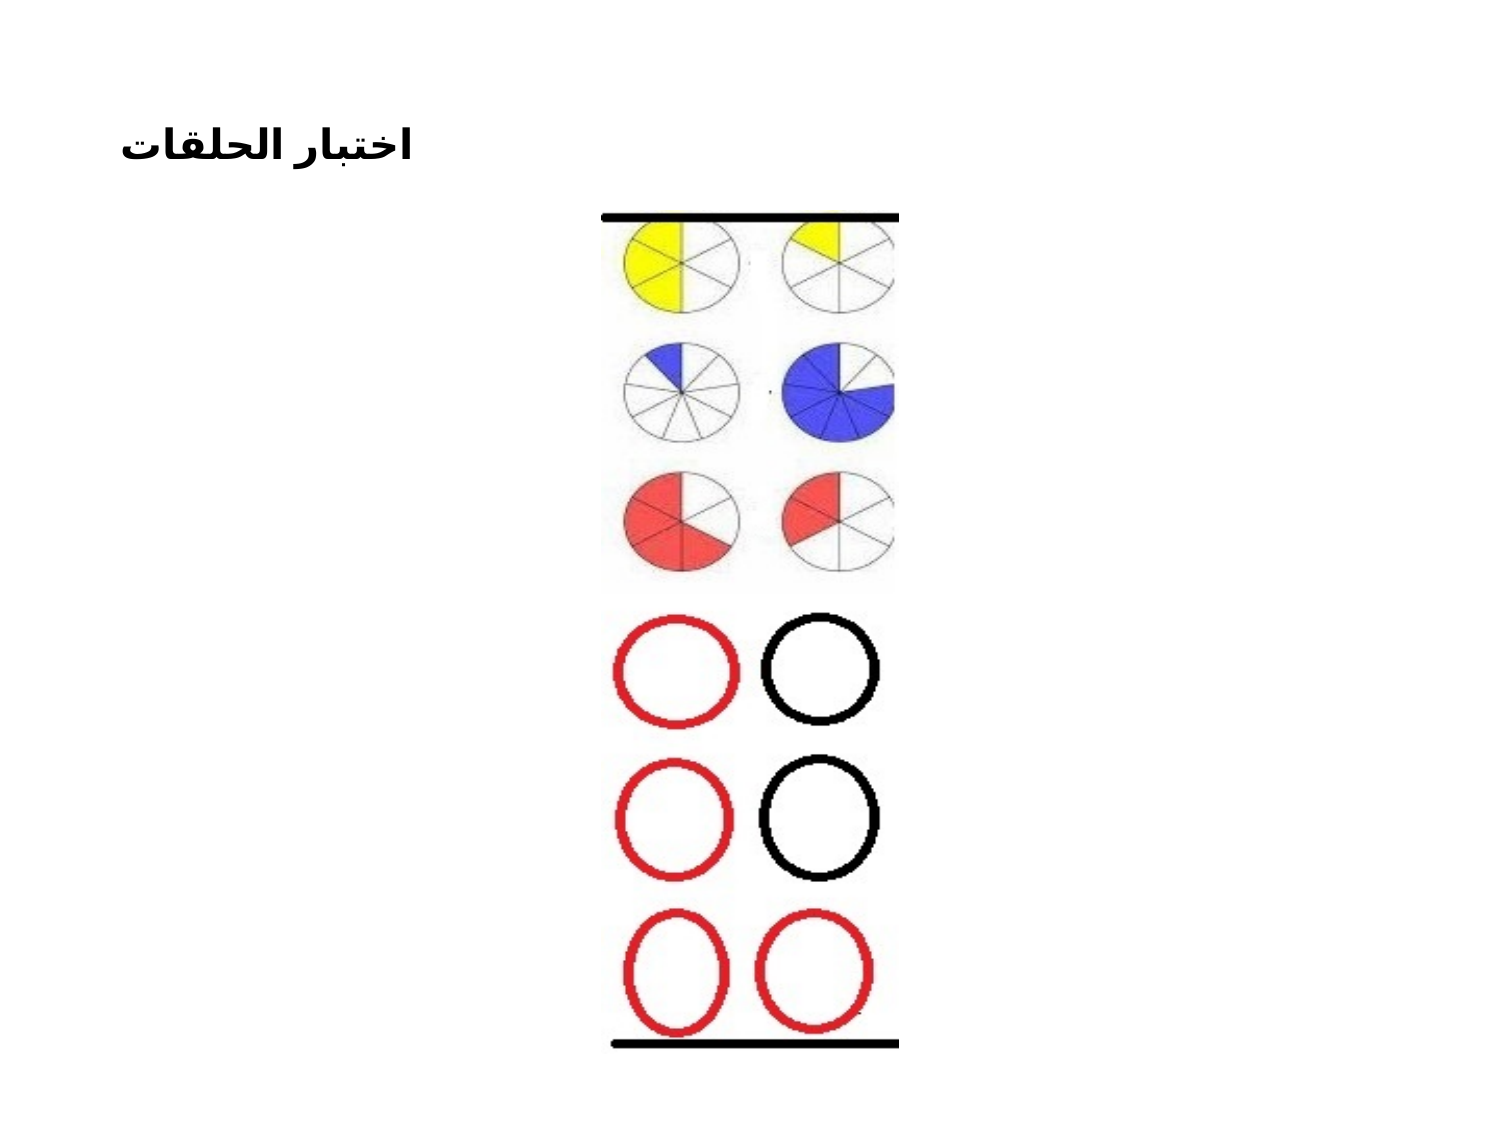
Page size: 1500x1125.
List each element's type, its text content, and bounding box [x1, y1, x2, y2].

picture [600, 210, 900, 1054]
title اختبار الحلقات [105, 70, 1442, 176]
